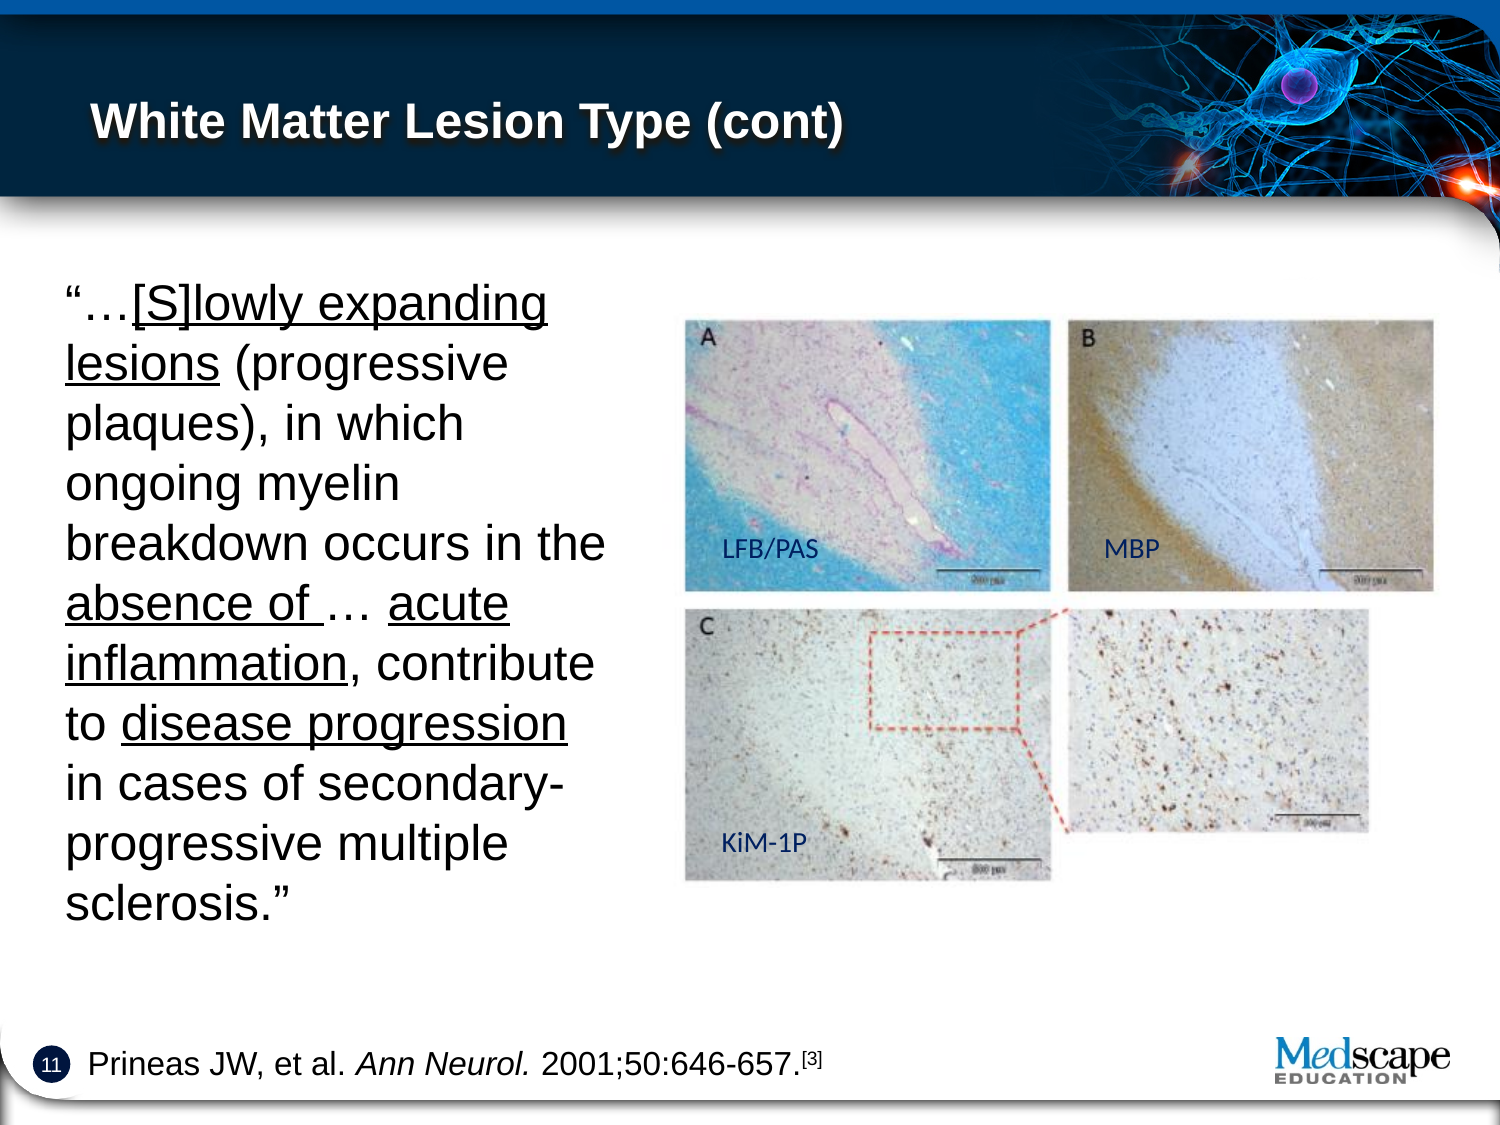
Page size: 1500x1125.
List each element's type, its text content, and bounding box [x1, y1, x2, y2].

list “…[S]lowly expanding lesions (progressive plaques), in which ongoing myelin breakdown occurs in the absence of … acute inflammation, contribute to disease progression in cases of secondary-progressive multiple sclerosis.” [50, 262, 625, 963]
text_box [662, 312, 1451, 888]
picture [0, 0, 1500, 1125]
text_box Prineas JW, et al. Ann Neurol. 2001;50:646-657.[3] [87, 1042, 1288, 1083]
title White Matter Lesion Type (cont) [75, 24, 1238, 213]
